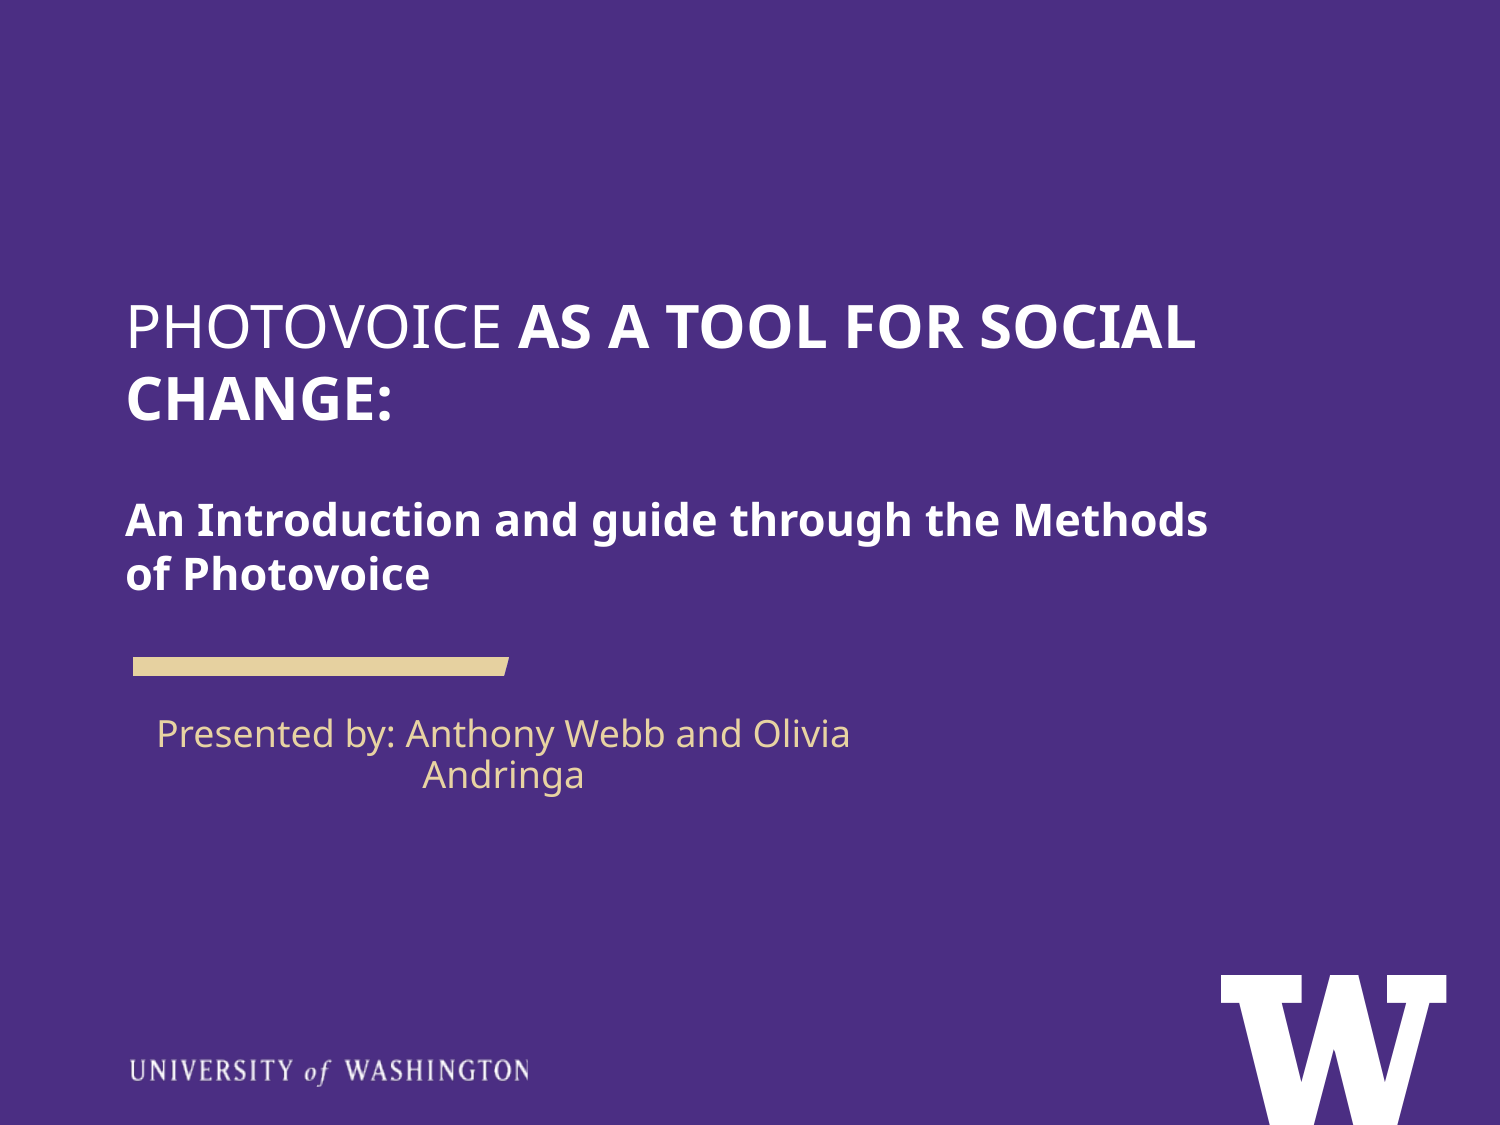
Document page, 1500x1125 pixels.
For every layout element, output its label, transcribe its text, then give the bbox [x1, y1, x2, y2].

text_box Presented by: Anthony Webb and Olivia Andringa [55, 708, 953, 804]
picture [1221, 975, 1447, 1125]
picture [133, 657, 509, 676]
list PHOTOVOICE AS A TOOL FOR SOCIAL CHANGE: An Introduction and guide through the Methods of Photovoice [110, 280, 1277, 607]
